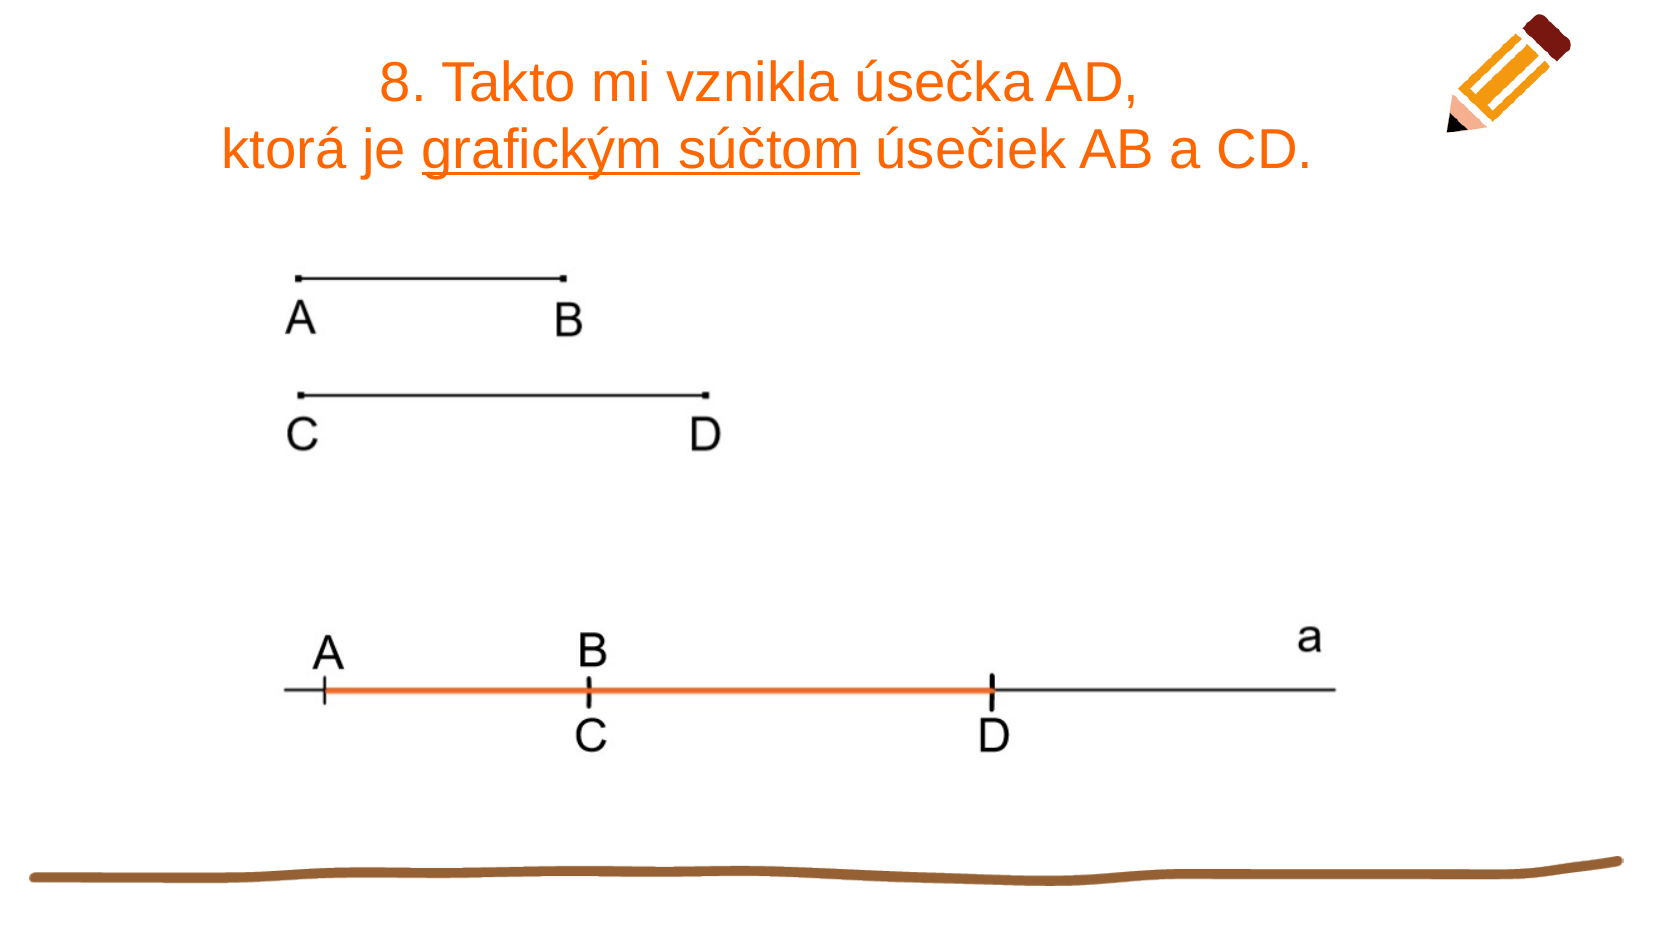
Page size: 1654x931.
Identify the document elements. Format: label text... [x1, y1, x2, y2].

picture [29, 206, 1624, 886]
text_box 8. Takto mi vznikla úsečka AD, ktorá je grafickým súčtom úsečiek AB a CD. [88, 18, 1447, 207]
picture [1446, 14, 1571, 133]
